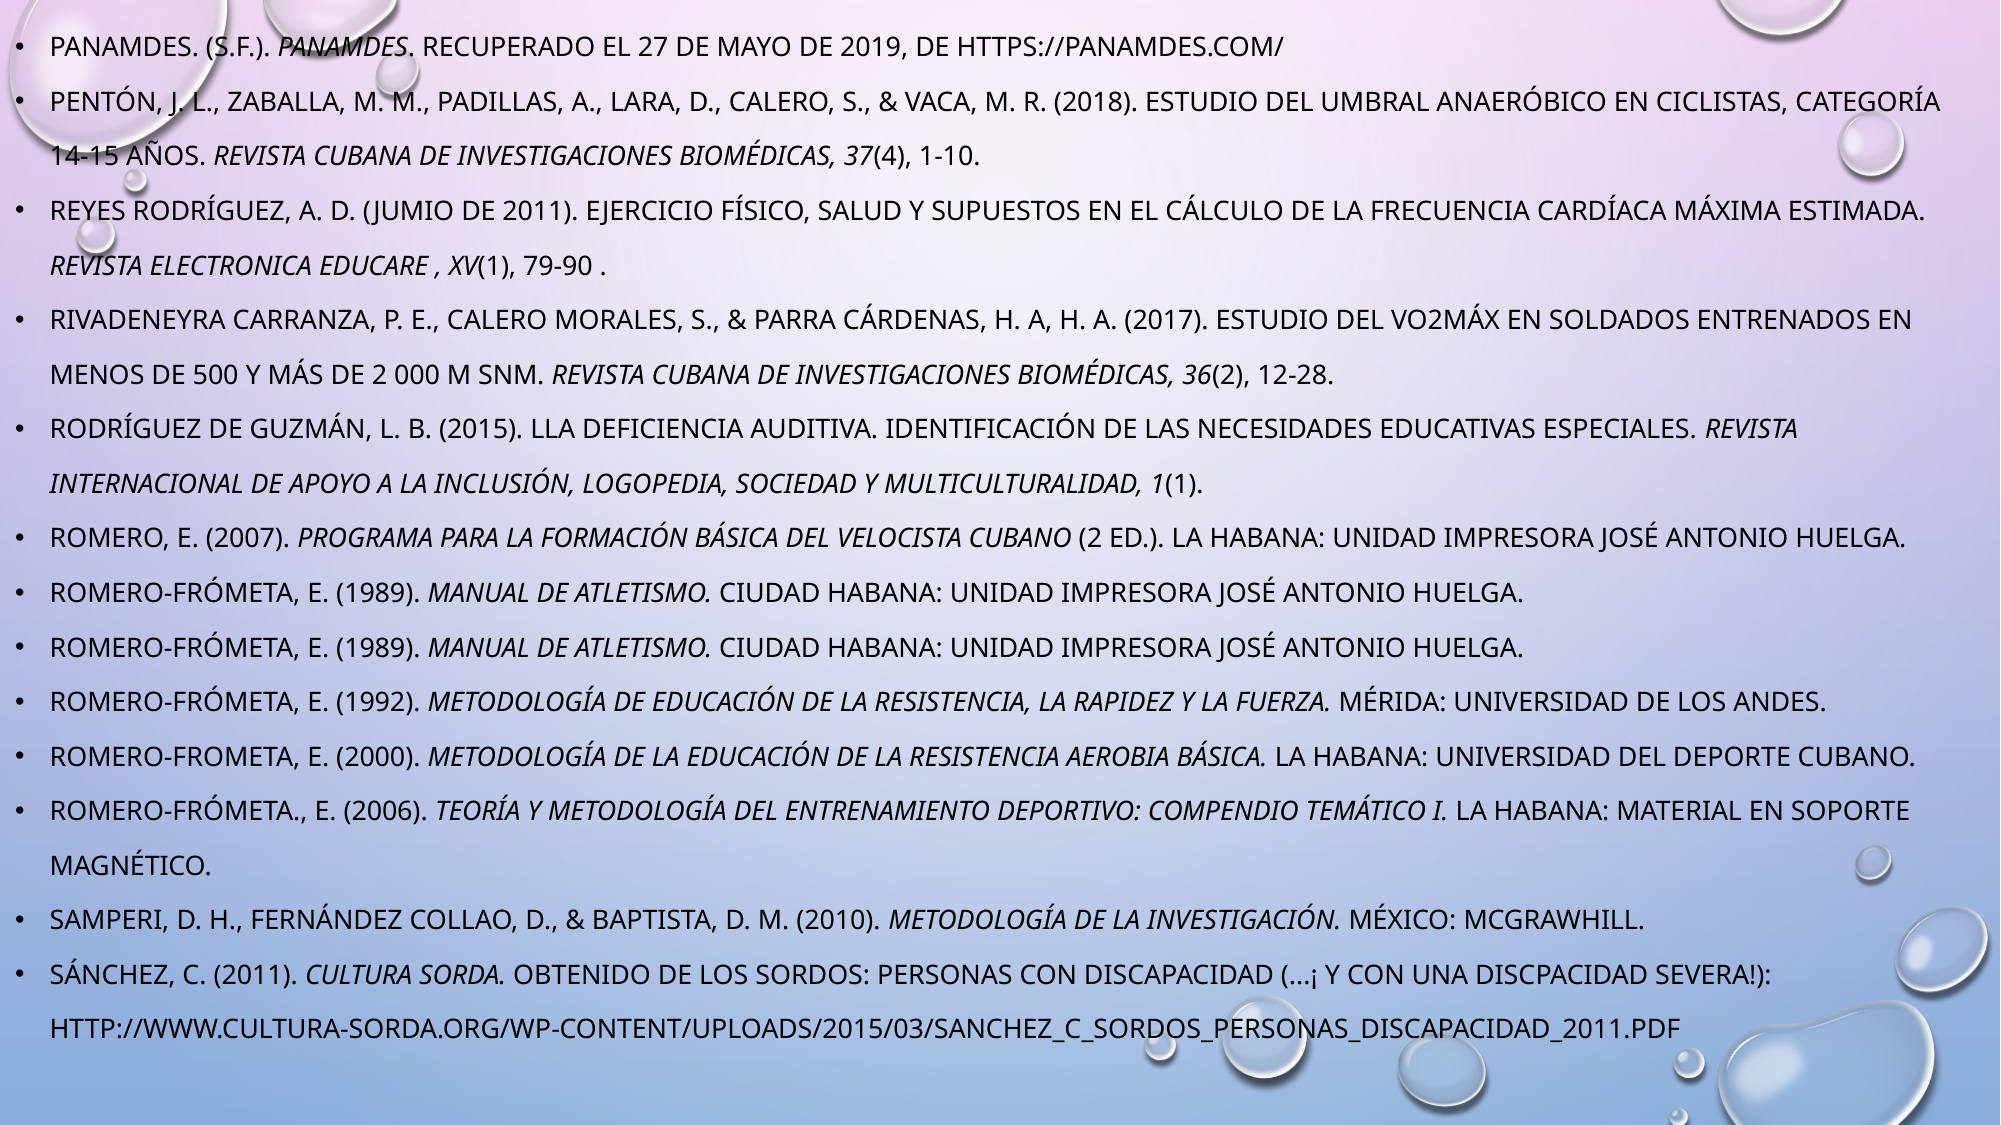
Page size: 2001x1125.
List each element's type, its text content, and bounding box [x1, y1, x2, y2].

list PANAMDES. (s.f.). PANAMDES. Recuperado el 27 de Mayo de 2019, de https://panamdes.com/ Pentón, J. L., Zaballa, M. M., Padillas, A., Lara, D., Calero, S., & Vaca, M. R. (2018). Estudio del umbral anaeróbico en ciclistas, categoría 14-15 años. Revista Cubana de Investigaciones Biomédicas, 37(4), 1-10. Reyes Rodríguez, A. D. (jumio de 2011). Ejercicio físico, salud y supuestos en el cálculo de la frecuencia cardíaca máxima estimada. Revista Electronica Educare , XV(1), 79-90 . Rivadeneyra Carranza, P. E., Calero Morales, S., & Parra Cárdenas, H. A, H. A. (2017). Estudio del vO2máx en soldados entrenados en menos de 500 y más de 2 000 m snm. Revista Cubana de Investigaciones Biomédicas, 36(2), 12-28. Rodríguez de Guzmán, L. B. (2015). LLa deficiencia auditiva. Identificación de las necesidades educativas especiales. Revista Internacional de Apoyo a la Inclusión, Logopedia, Sociedad y Multiculturalidad, 1(1). Romero, E. (2007). Programa para la formación básica del velocista cubano (2 ed.). La Habana: Unidad Impresora José Antonio Huelga. Romero-Frómeta, E. (1989). Manual de atletismo. Ciudad Habana: Unidad Impresora José Antonio Huelga. Romero-Frómeta, E. (1989). Manual de atletismo. Ciudad Habana: Unidad Impresora José Antonio Huelga. Romero-Frómeta, E. (1992). Metodología de Educación de la resistencia, la rapidez y la fuerza. Mérida: Universidad de los Andes. Romero-Frometa, E. (2000). Metodología de la educación de la resistencia aerobia básica. La Habana: Universidad del Deporte Cubano. Romero-Frómeta., E. (2006). Teoría y metodología del entrenamiento deportivo: Compendio temático I. La Habana: Material en soporte magnético. Samperi, D. H., Fernández Collao, D., & Baptista, D. M. (2010). Metodología de la investigación. México: McGrawHill. Sánchez, C. (2011). Cultura Sorda. Obtenido de Los sordos: Personas con discapacidad (...¡ Y con una discpacidad severa!): http://www.cultura-sorda.org/wp-content/uploads/2015/03/Sanchez_C_Sordos_personas_discapacidad_2011.pdf [0, 0, 2000, 1125]
